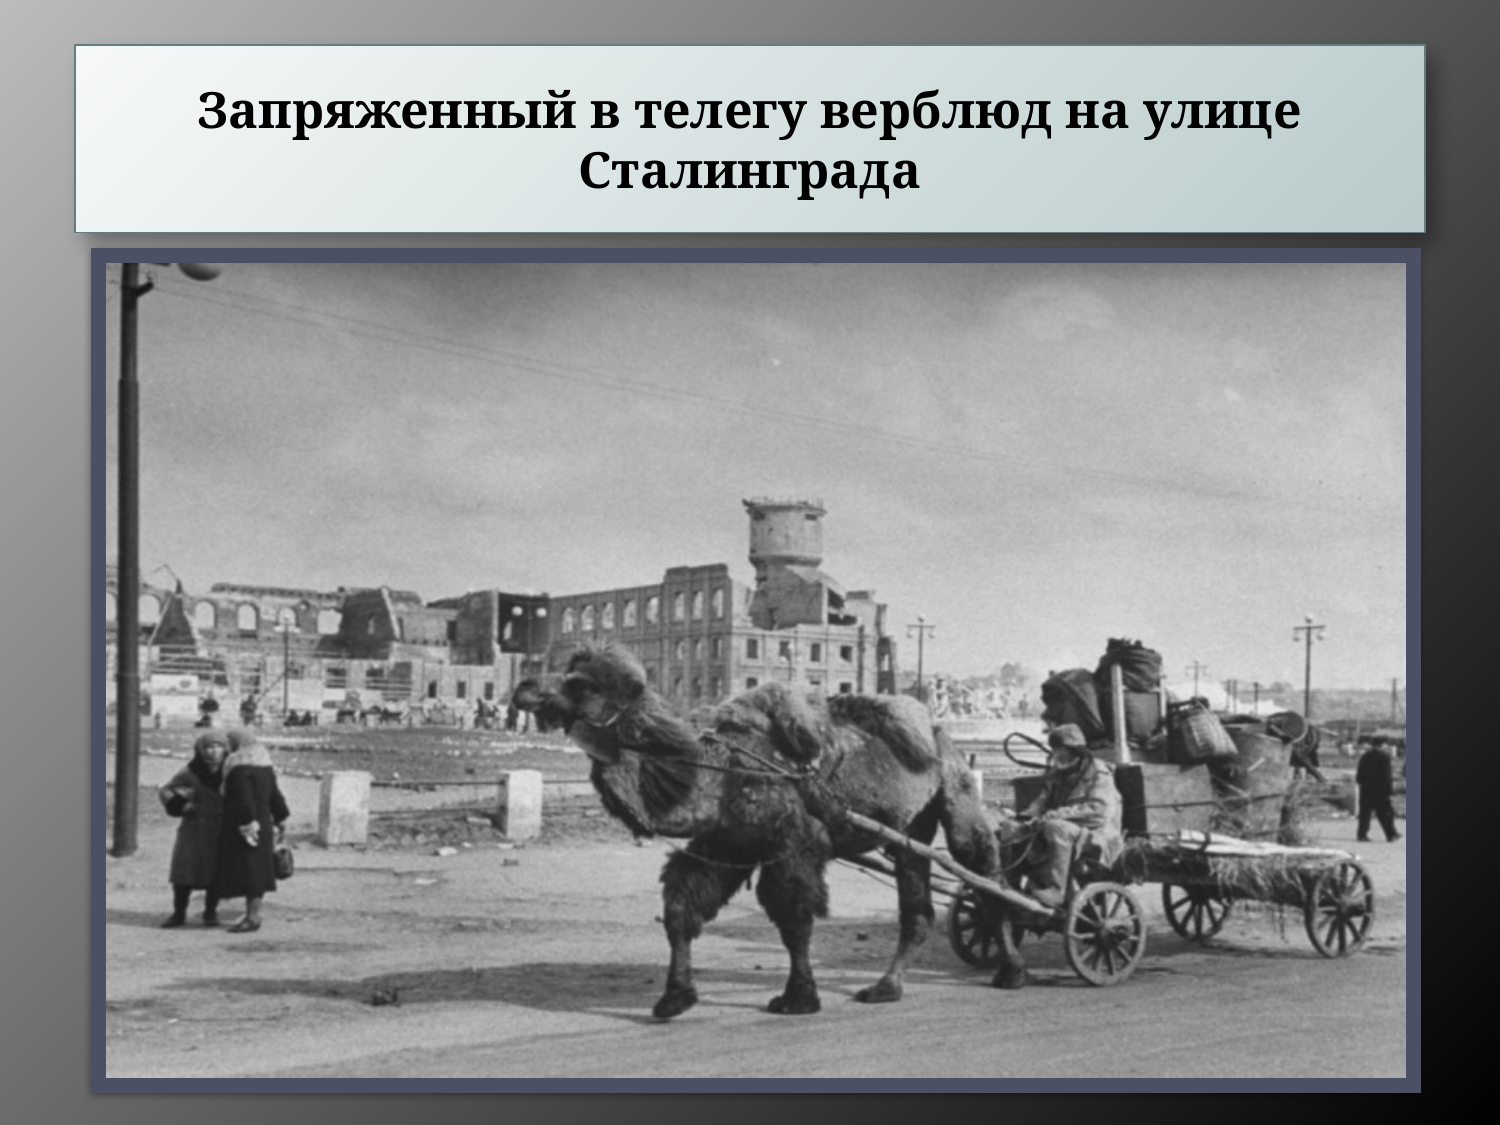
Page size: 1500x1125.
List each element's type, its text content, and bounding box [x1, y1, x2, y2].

title Запряженный в телегу верблюд на улице Сталинграда [74, 44, 1426, 233]
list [105, 262, 1407, 1079]
